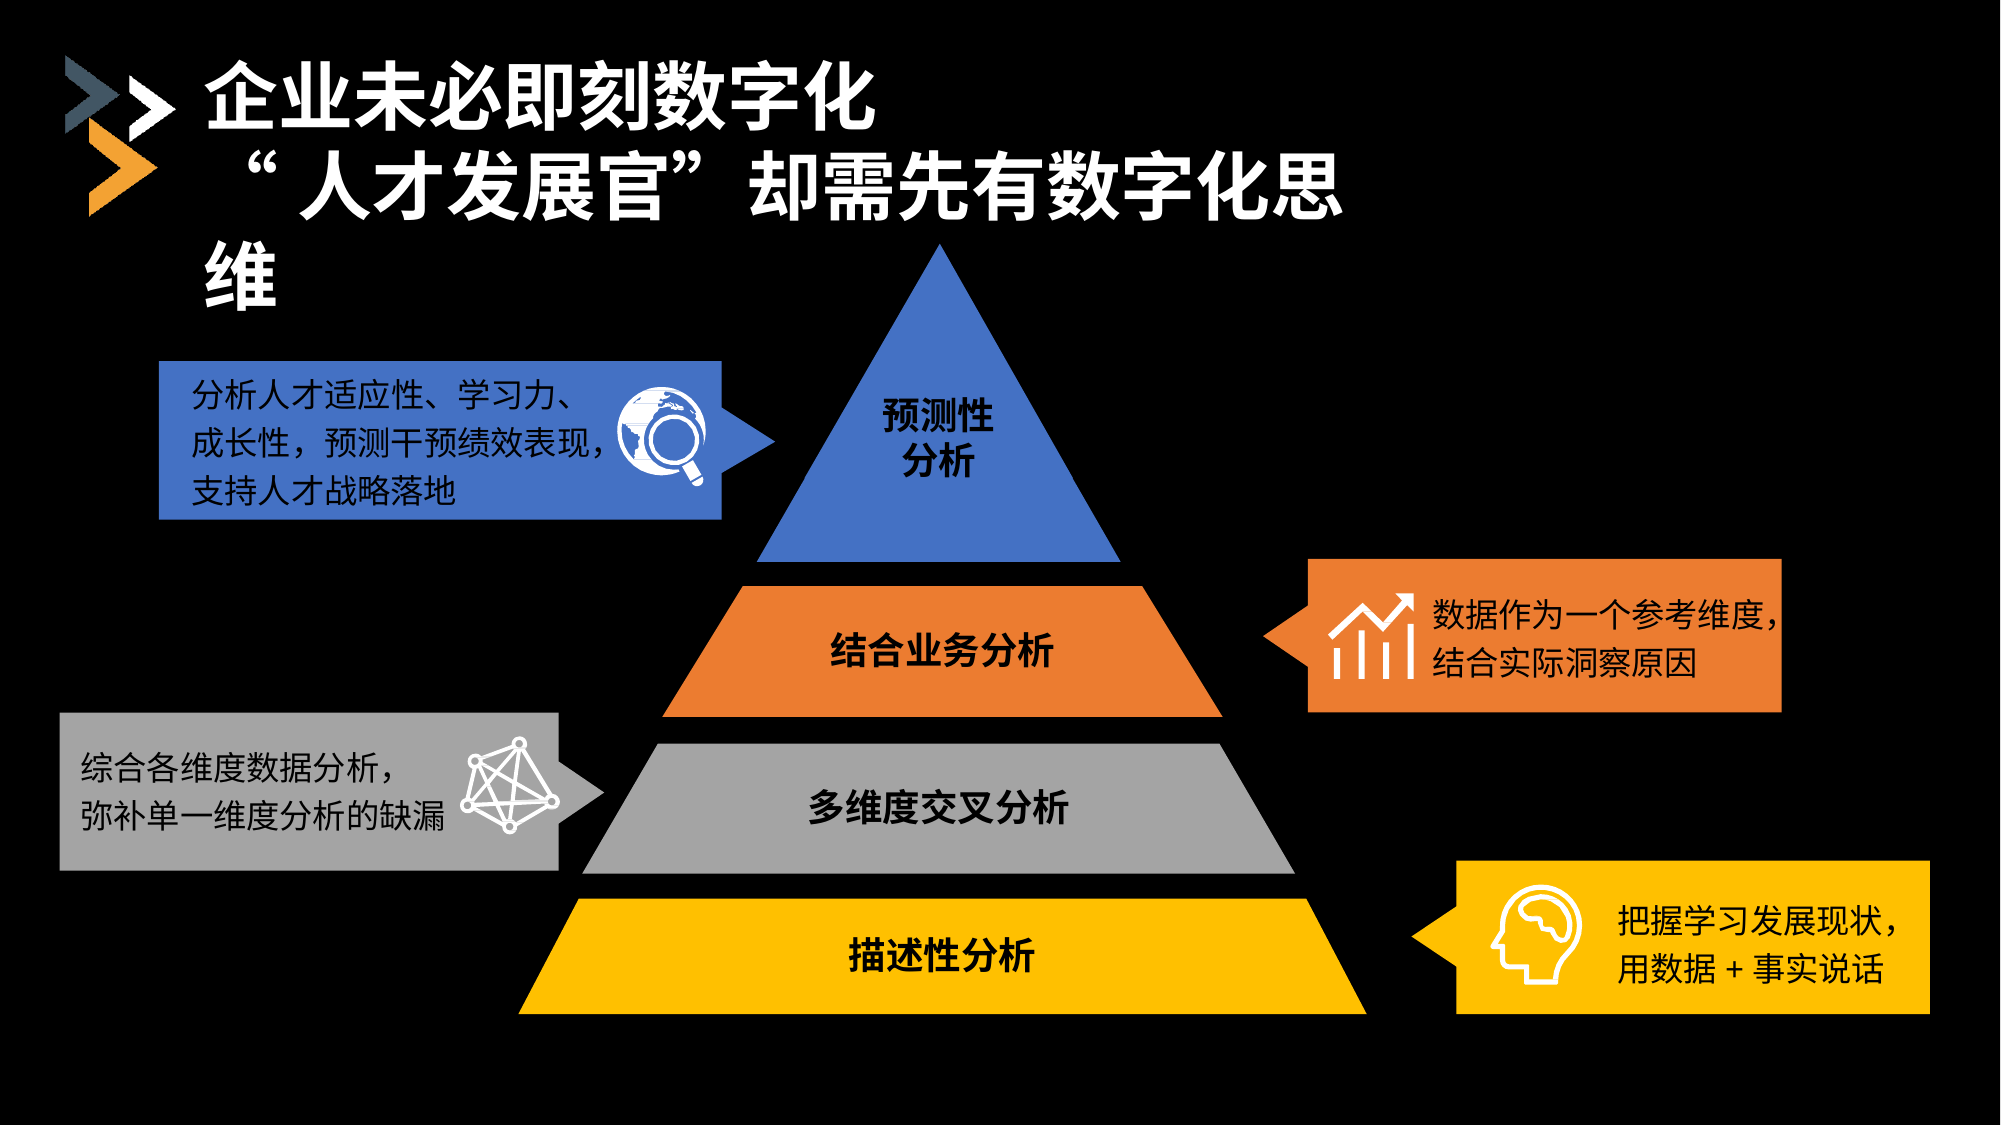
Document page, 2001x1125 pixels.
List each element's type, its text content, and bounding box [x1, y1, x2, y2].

text_box 把握学习发展现状， 用数据+事实说话 [1615, 889, 1920, 988]
text_box [617, 387, 706, 476]
text_box [1490, 884, 1583, 985]
text_box 分析人才适应性、学习力、 成长性，预测干预绩效表现， 支持人才战略落地 [189, 363, 627, 510]
text_box [158, 361, 776, 520]
text_box 综合各维度数据分析， 弥补单一维度分析的缺漏 [78, 736, 449, 835]
text_box 数据作为一个参考维度， 结合实际洞察原因 [1429, 584, 1801, 683]
text_box [59, 712, 605, 871]
text_box [1327, 593, 1414, 640]
text_box [1333, 648, 1341, 679]
text_box 多维度交叉分析 [805, 781, 1073, 829]
text_box [582, 743, 1296, 874]
picture [31, 54, 197, 220]
text_box [459, 736, 560, 835]
text_box 描述性分析 [846, 929, 1039, 977]
text_box 预测性 分析 [880, 389, 998, 482]
text_box [648, 414, 704, 487]
text_box [518, 898, 1367, 1015]
text_box [1407, 623, 1414, 679]
text_box [1263, 558, 1782, 713]
title 企业未必即刻数字化 “人才发展官”却需先有数字化思维 [201, 47, 1411, 320]
text_box [662, 586, 1223, 717]
text_box 结合业务分析 [827, 624, 1058, 672]
text_box [1358, 630, 1365, 679]
text_box [1411, 860, 1930, 1015]
text_box [1383, 642, 1390, 679]
text_box [756, 320, 1121, 562]
